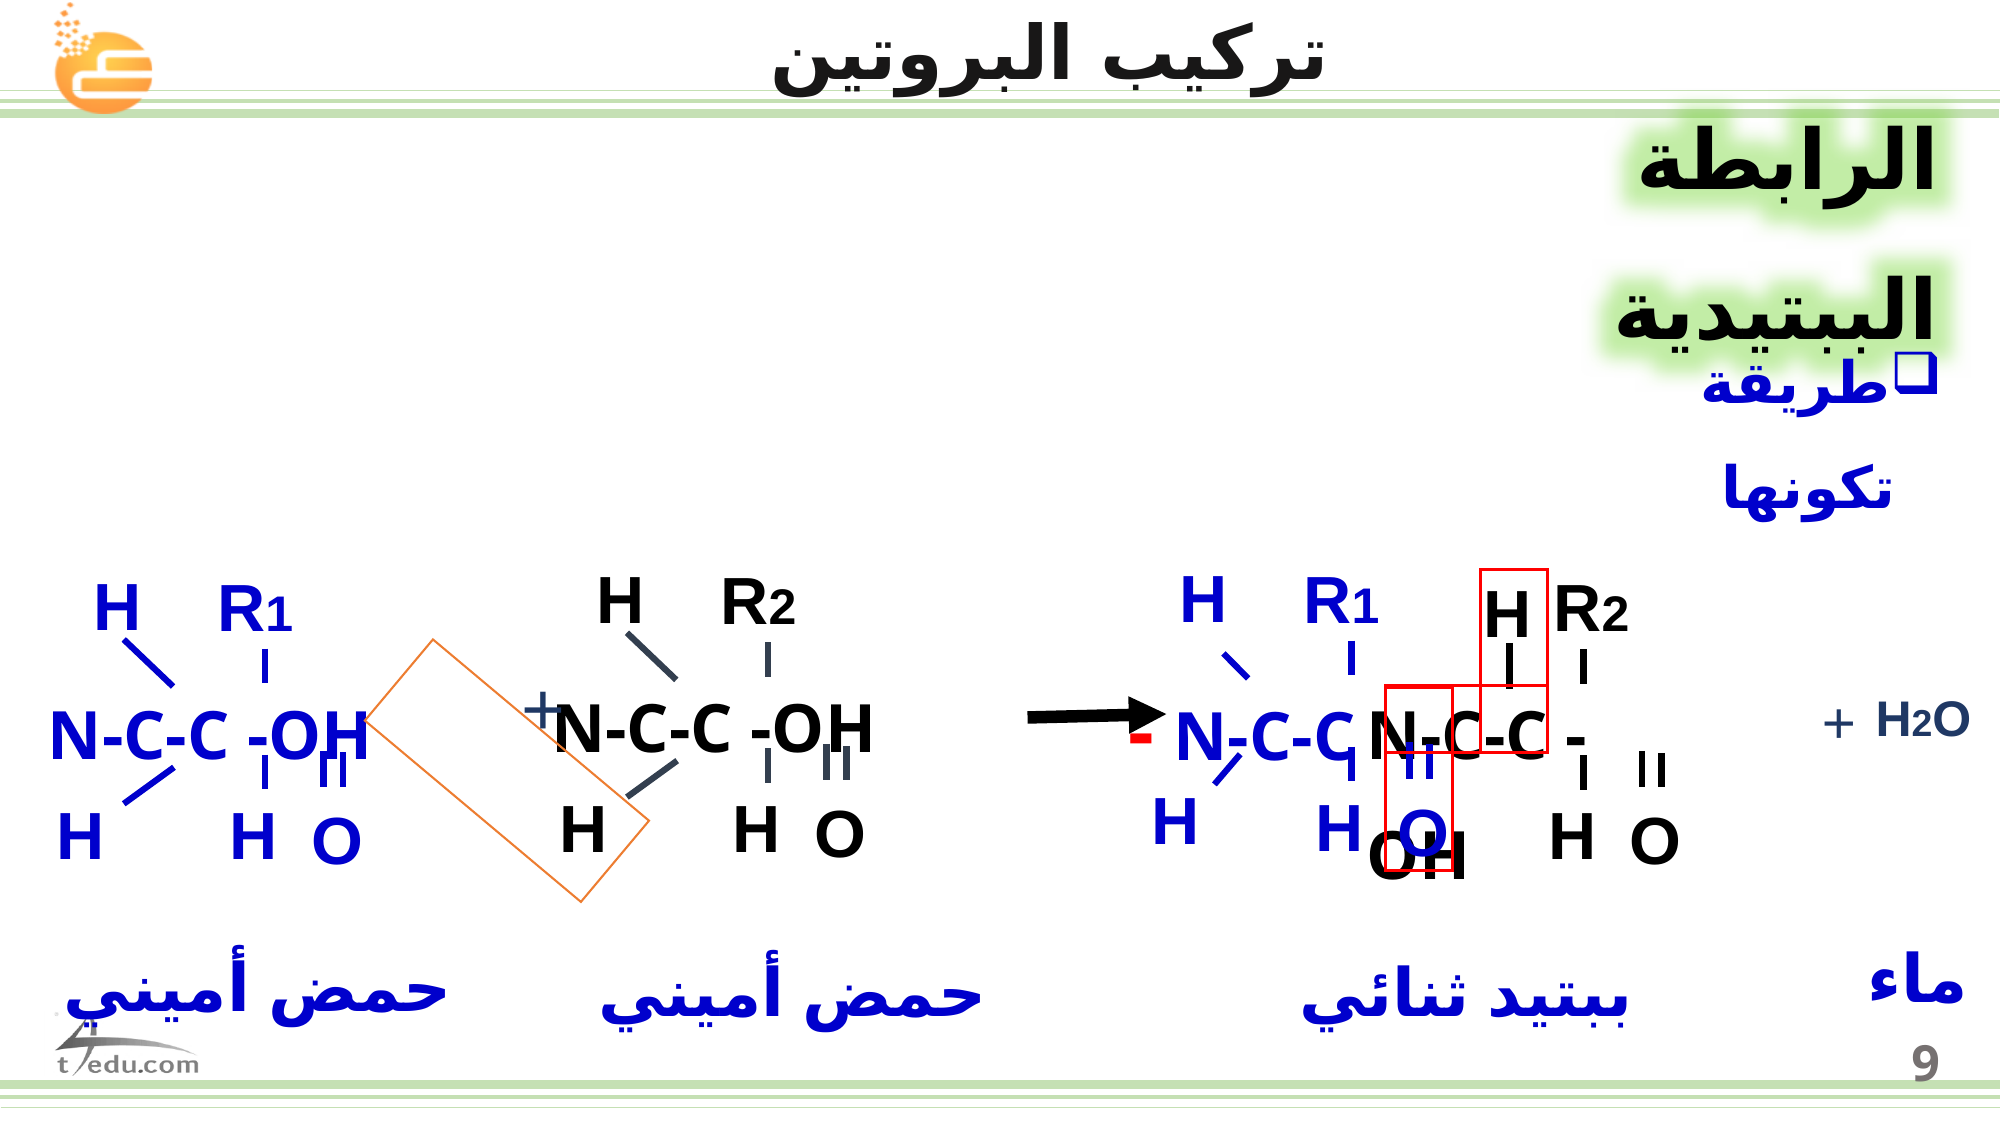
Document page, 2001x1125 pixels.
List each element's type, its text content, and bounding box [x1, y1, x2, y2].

picture [44, 1010, 203, 1076]
picture [48, 2, 153, 114]
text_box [123, 767, 175, 804]
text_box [626, 760, 678, 798]
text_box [1027, 713, 1167, 718]
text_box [626, 632, 677, 680]
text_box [123, 639, 174, 687]
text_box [1223, 653, 1249, 679]
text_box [0, 90, 2000, 1108]
text_box تركيب البروتين [641, 0, 1458, 90]
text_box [1214, 754, 1241, 785]
